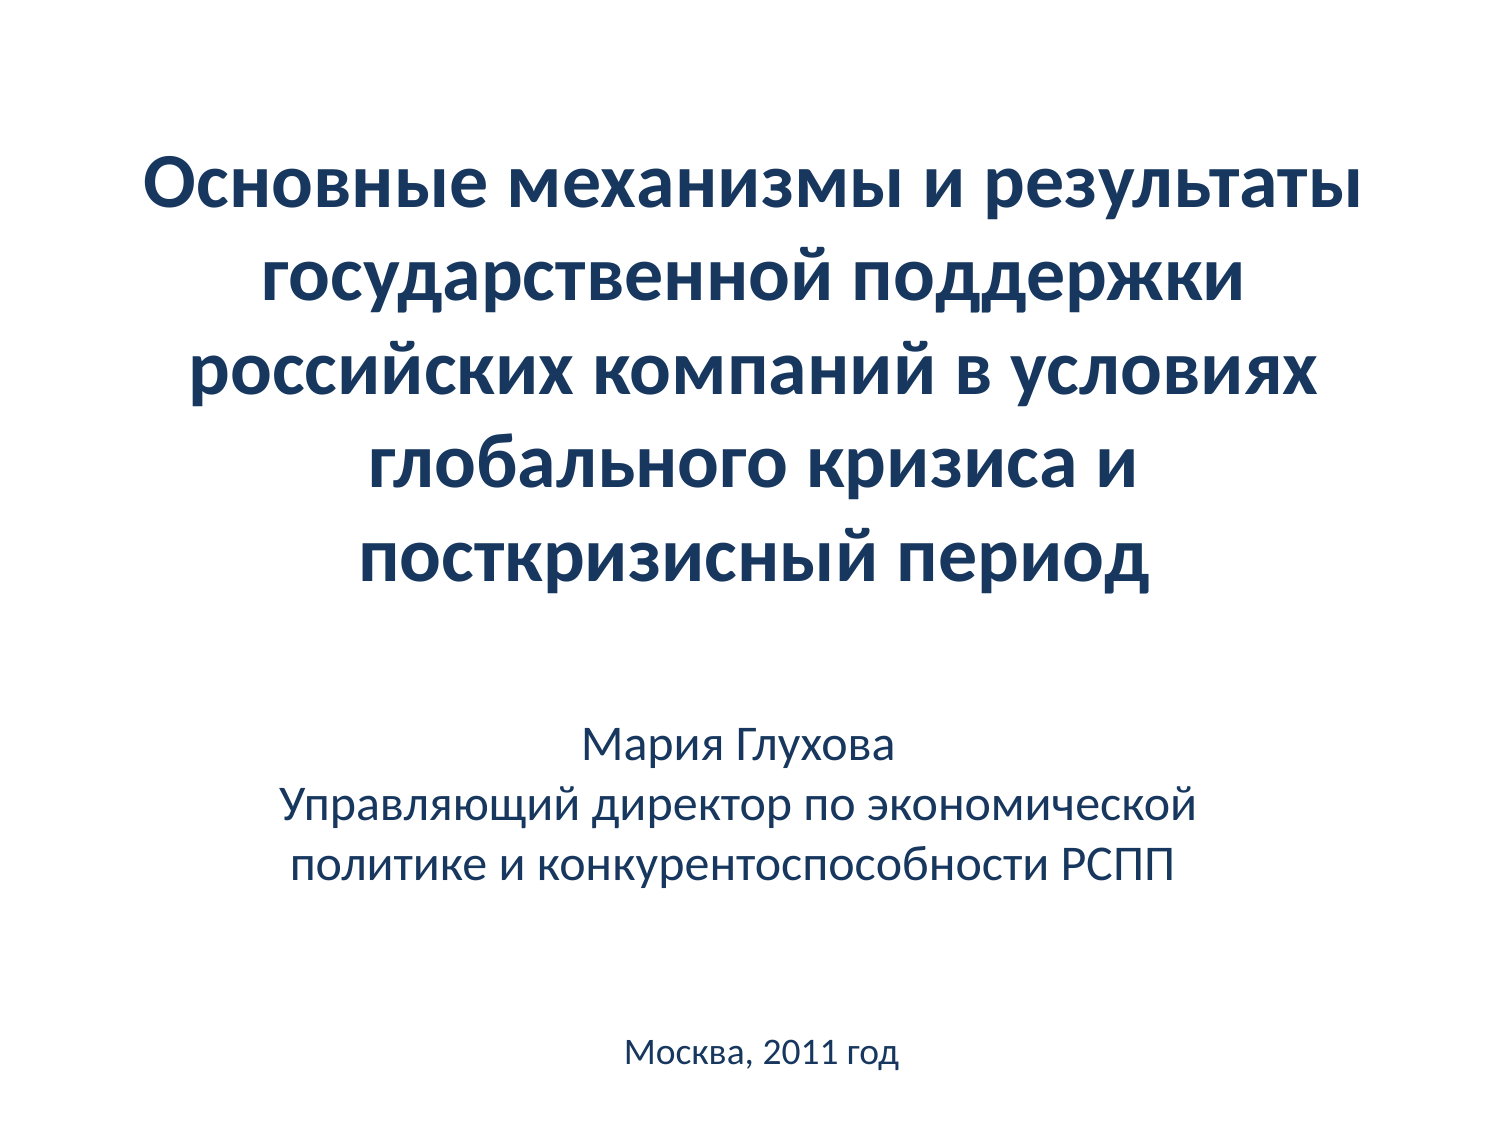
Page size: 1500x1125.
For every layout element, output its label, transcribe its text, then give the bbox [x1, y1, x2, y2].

text_box Москва, 2011 год [574, 1019, 950, 1080]
title Основные механизмы и результаты государственной поддержки российских компаний в условиях глобального кризиса и посткризисный период [117, 117, 1393, 610]
text_box Мария Глухова Управляющий директор по экономической политике и конкурентоспособности РСПП [246, 703, 1231, 898]
